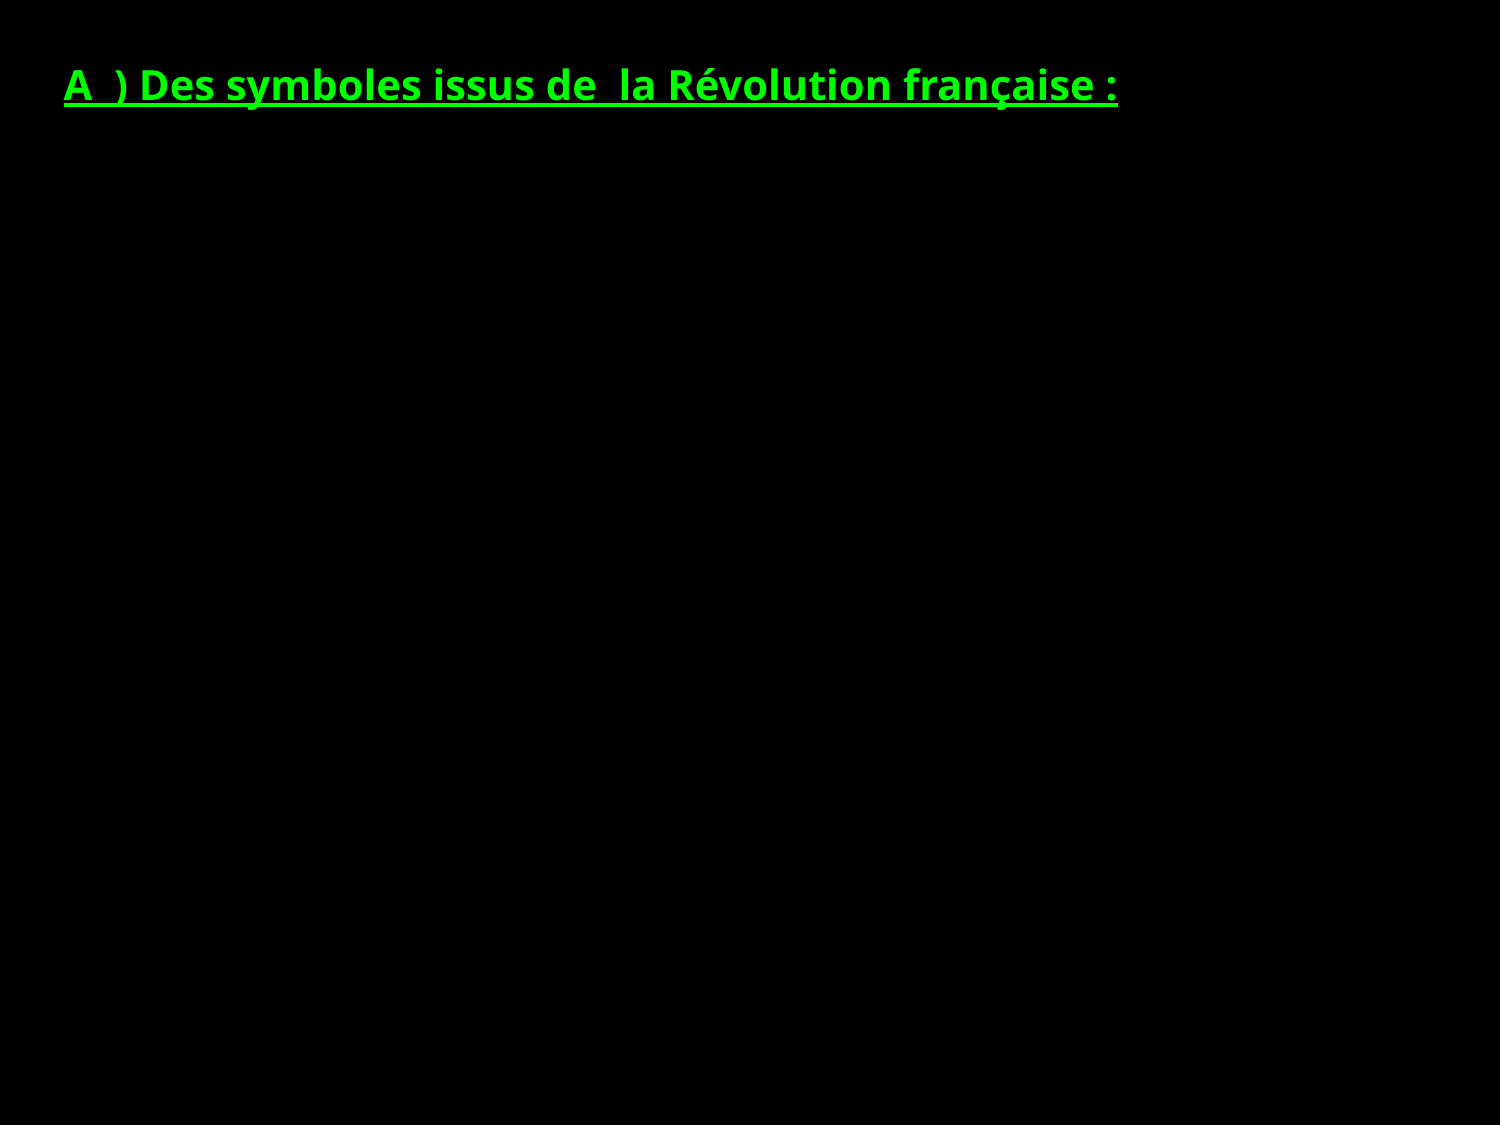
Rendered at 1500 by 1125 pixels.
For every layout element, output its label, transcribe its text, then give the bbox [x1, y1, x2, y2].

text_box A ) Des symboles issus de la Révolution française : [48, 51, 1278, 196]
